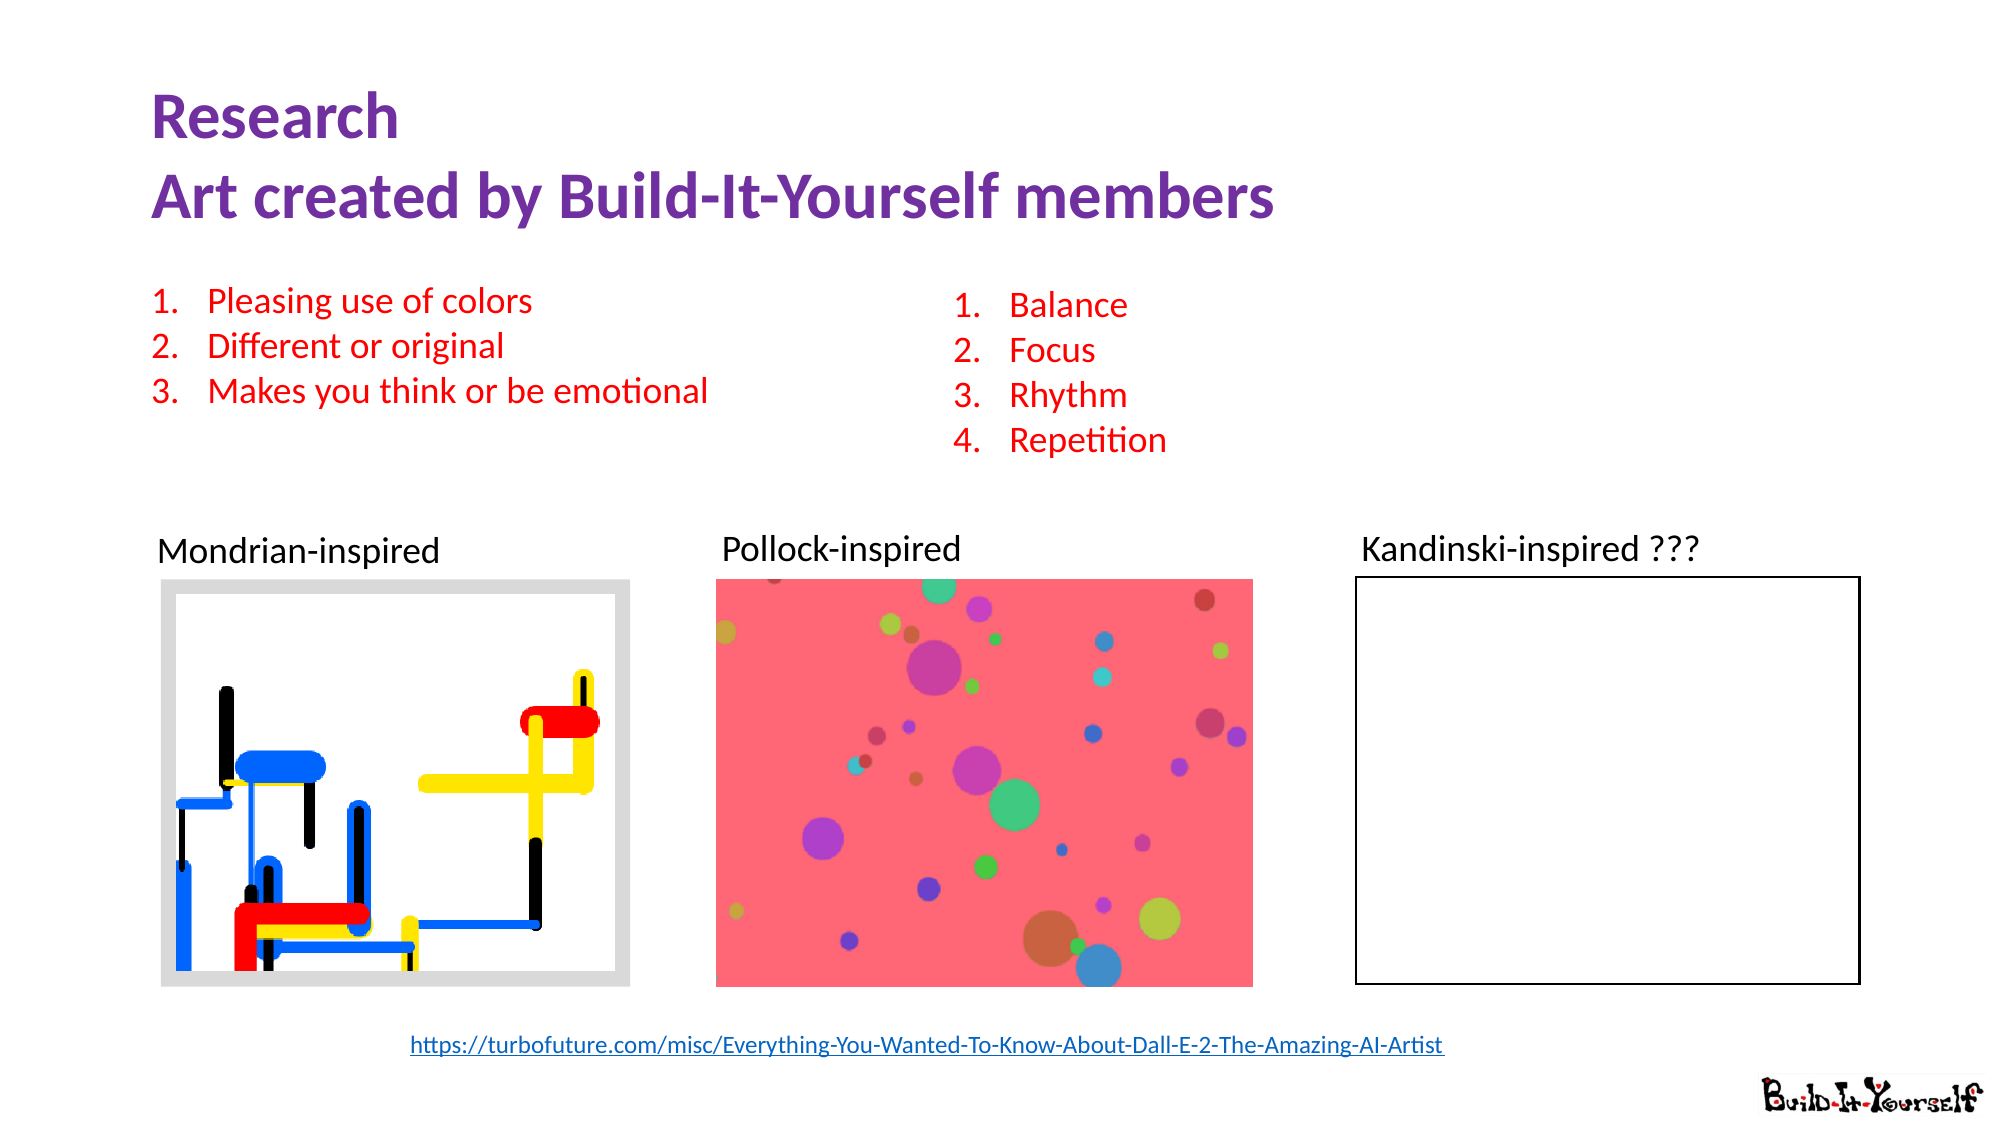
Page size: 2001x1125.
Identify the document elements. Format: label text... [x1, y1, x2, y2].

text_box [160, 579, 631, 987]
text_box Balance Focus Rhythm Repetition [938, 272, 1183, 513]
text_box Kandinski-inspired ??? [1346, 516, 1717, 576]
text_box Pollock-inspired [707, 516, 978, 576]
picture [716, 579, 1253, 987]
text_box [1355, 576, 1861, 985]
text_box https://turbofuture.com/misc/Everything-You-Wanted-To-Know-About-Dall-E-2-The-Amazing-AI-Artist [395, 1020, 1460, 1096]
text_box Research Art created by Build-It-Yourself members Pleasing use of colors Different or original Makes you think or be emotional [136, 64, 1370, 419]
text_box Mondrian-inspired [142, 518, 457, 579]
picture [1758, 1073, 1986, 1116]
